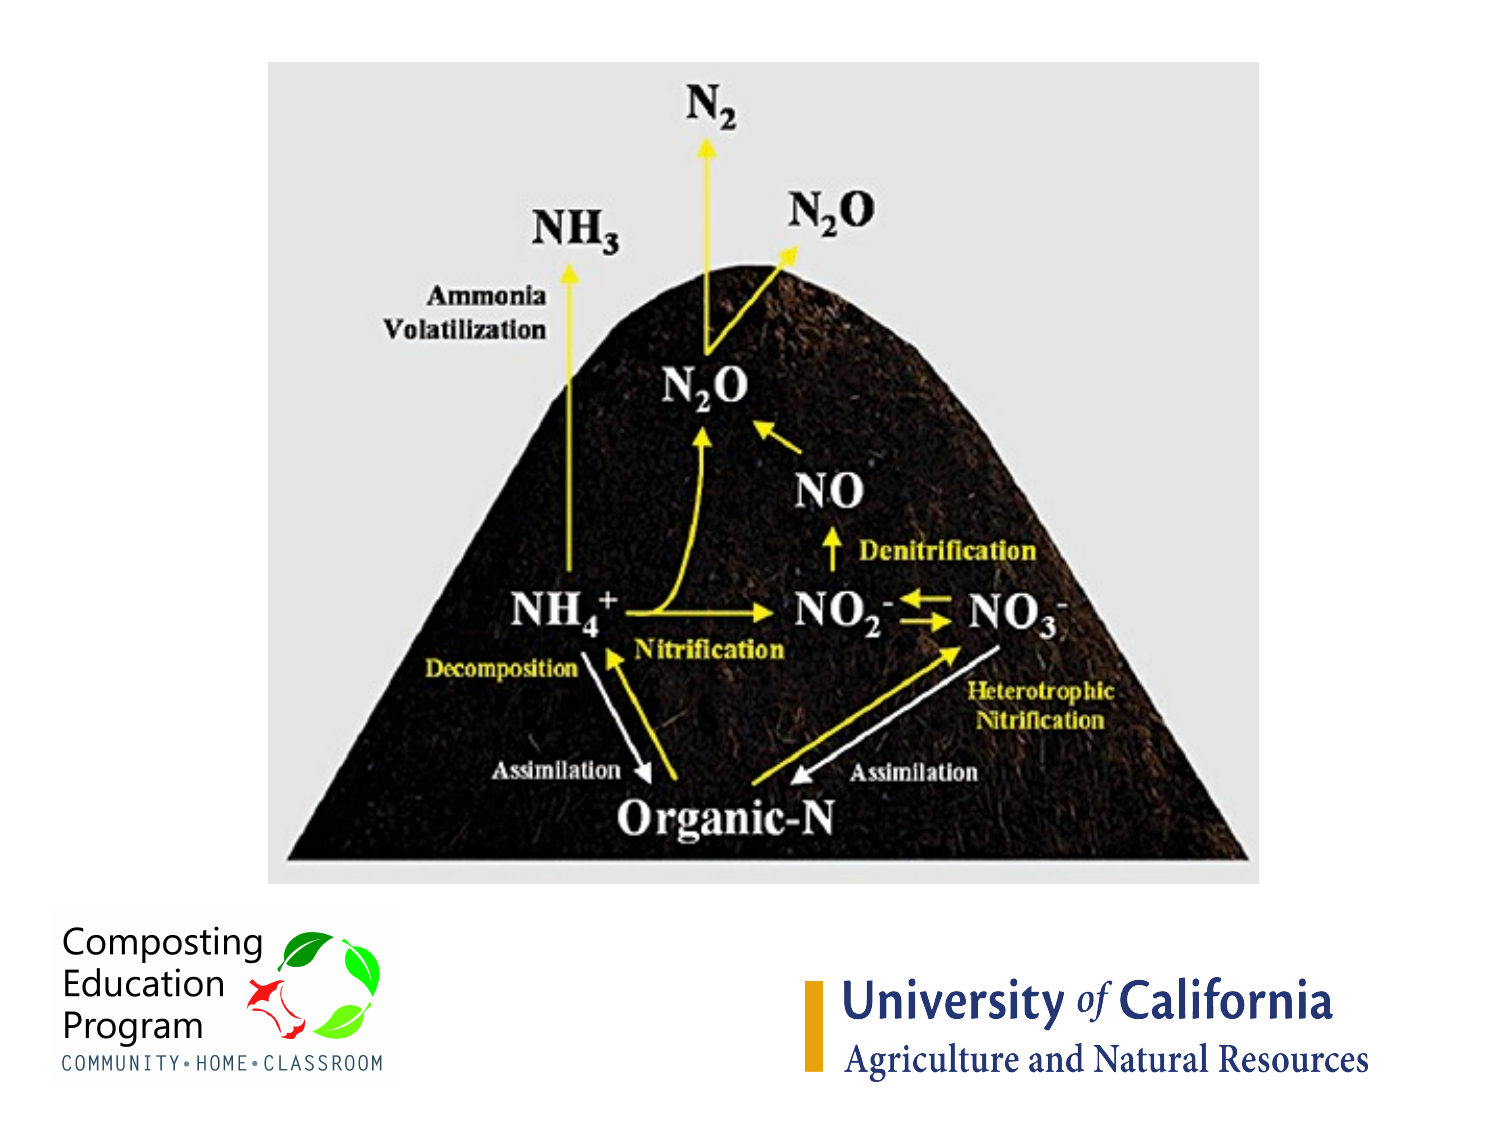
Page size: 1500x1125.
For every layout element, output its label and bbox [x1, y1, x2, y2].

picture [805, 977, 1368, 1082]
picture [268, 62, 1259, 884]
picture [49, 909, 401, 1087]
